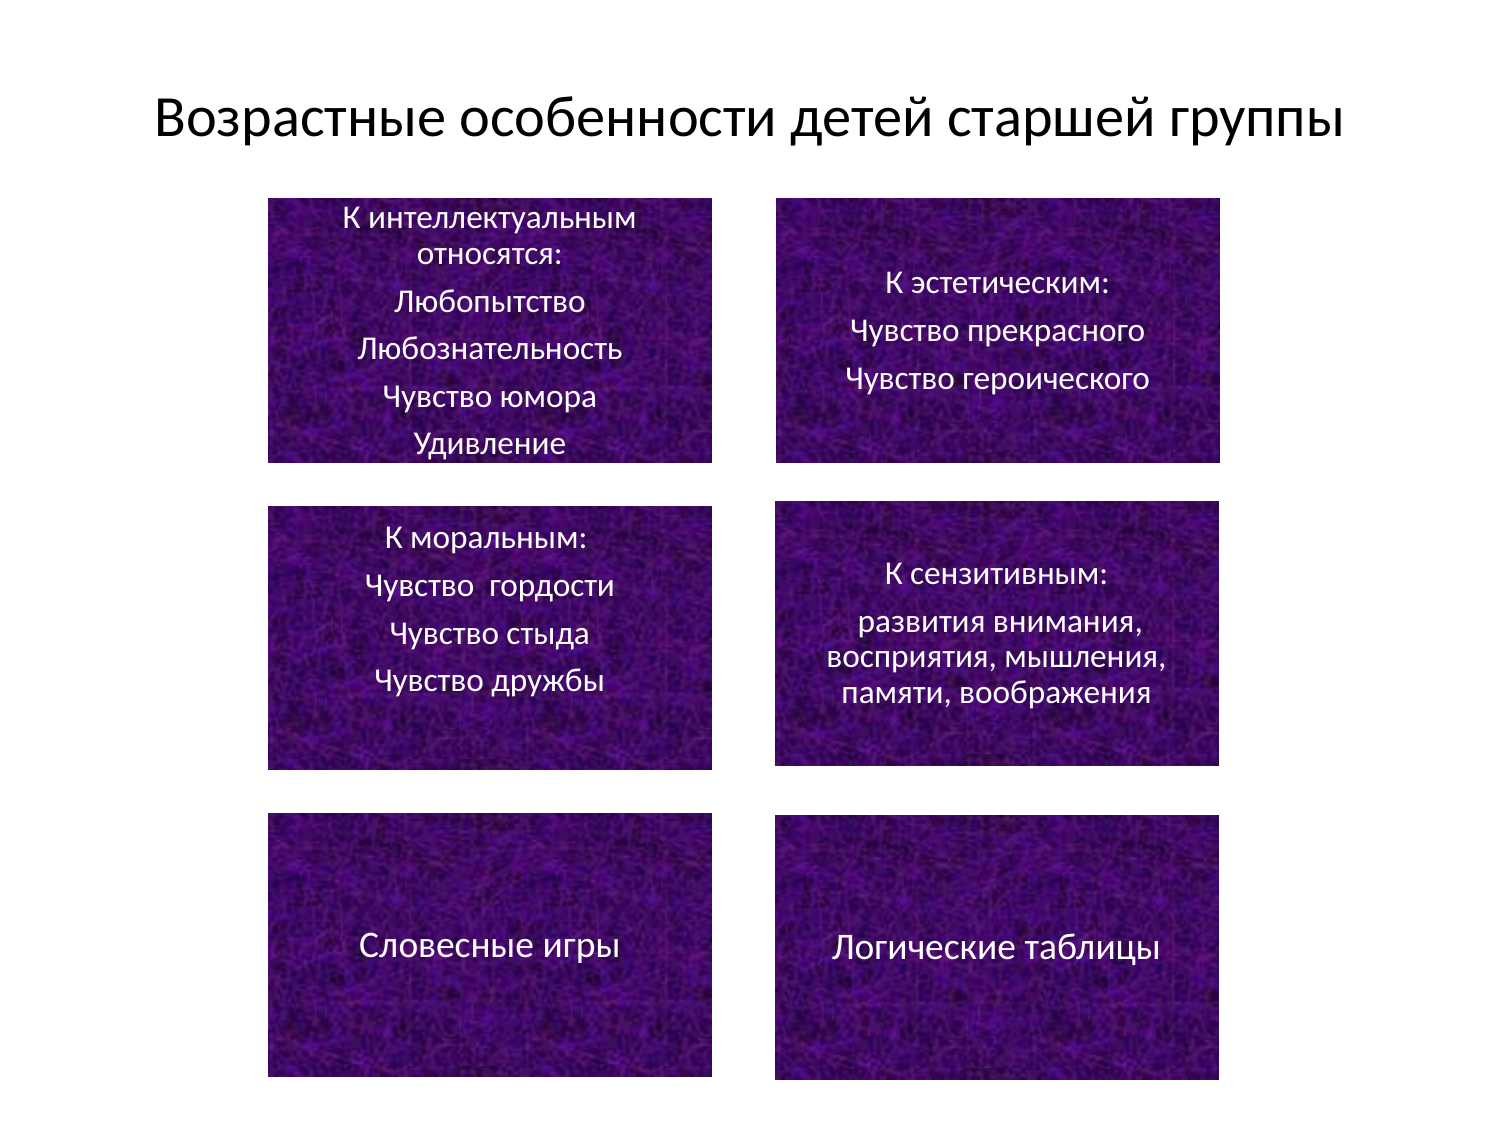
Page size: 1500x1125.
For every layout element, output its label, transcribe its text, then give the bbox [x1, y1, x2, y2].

title Возрастные особенности детей старшей группы [112, 54, 1388, 173]
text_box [41, 184, 1459, 1083]
